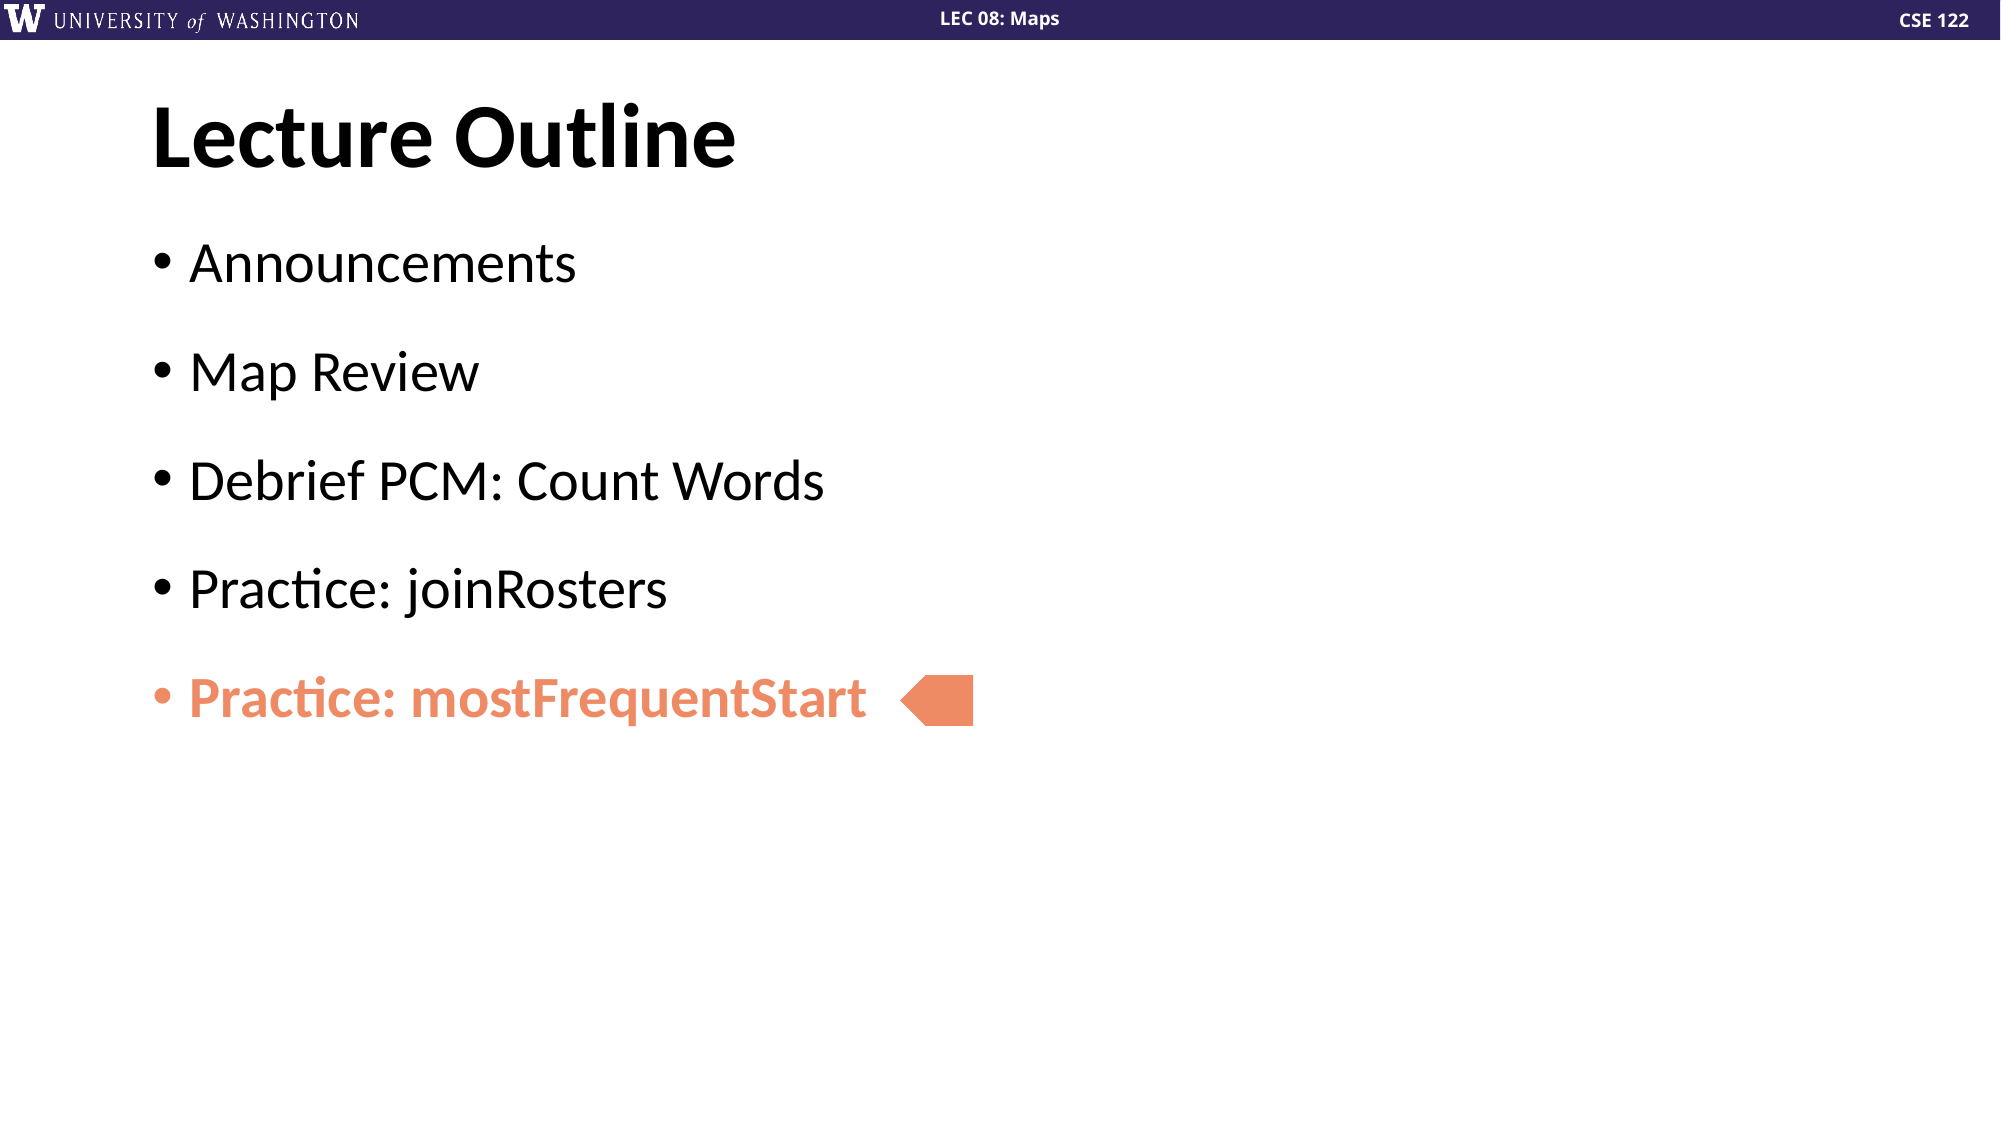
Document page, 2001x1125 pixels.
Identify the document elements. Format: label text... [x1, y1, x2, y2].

list Announcements Map Review Debrief PCM: Count Words Practice: joinRosters Practice: mostFrequentStart [137, 224, 1863, 1014]
text_box [900, 675, 974, 726]
title Lecture Outline [137, 74, 1863, 200]
picture [4, 4, 358, 33]
